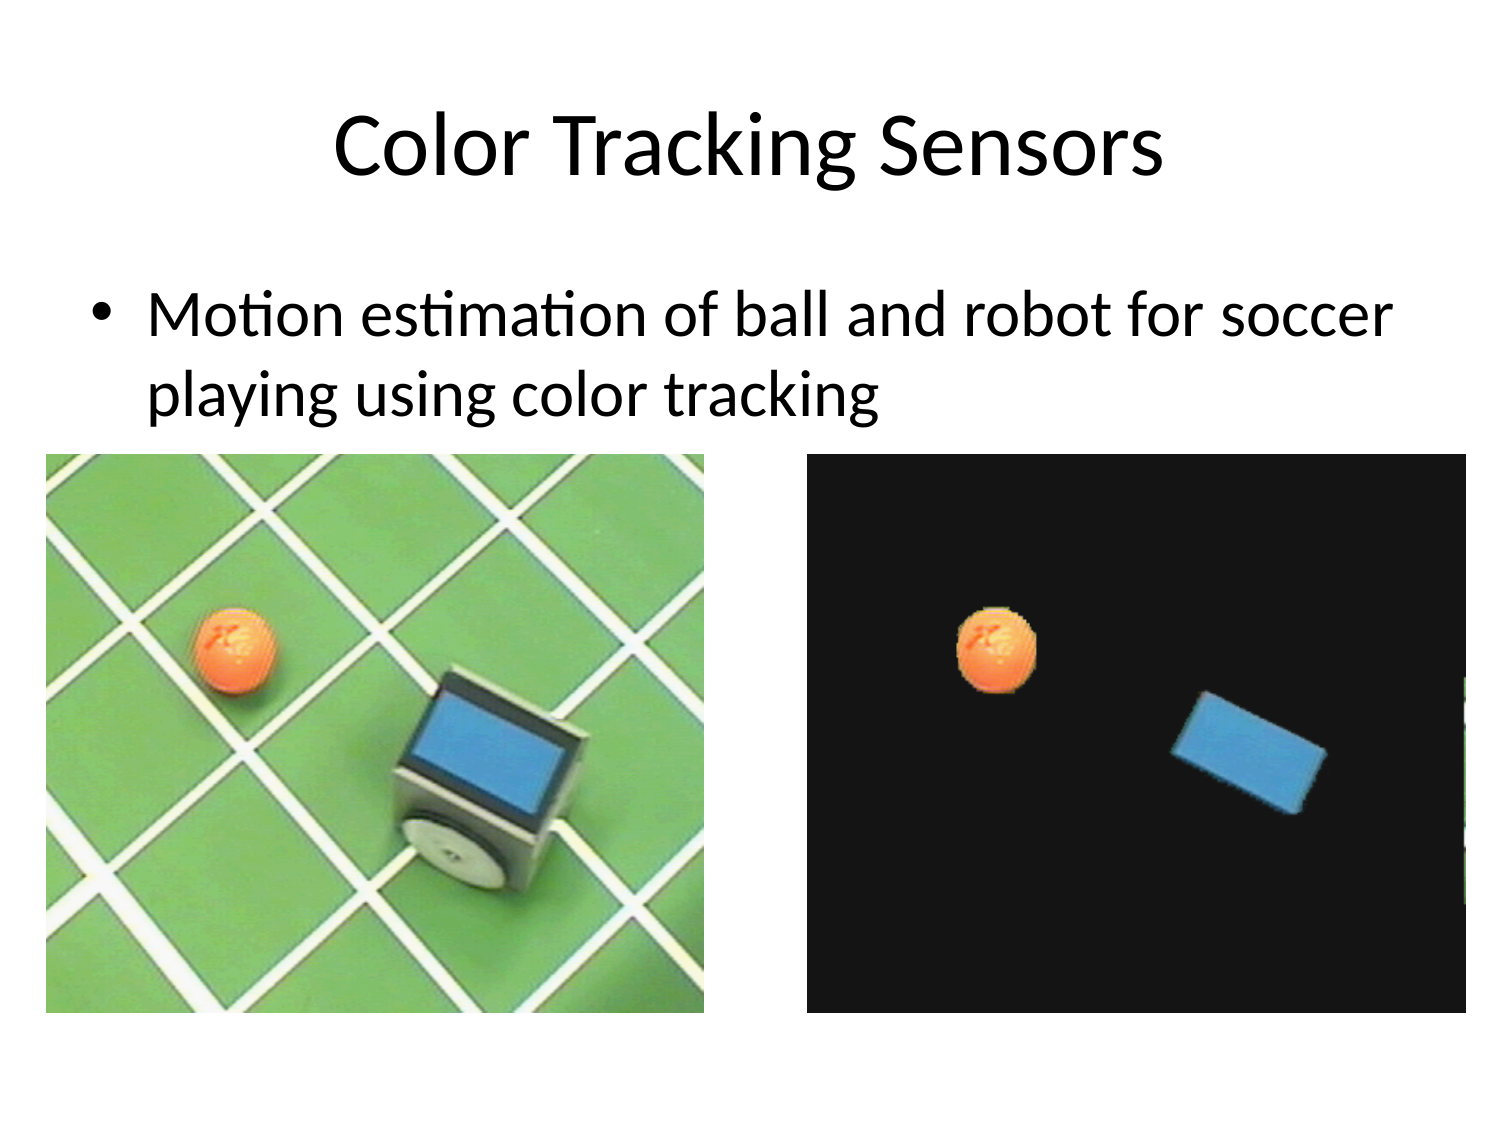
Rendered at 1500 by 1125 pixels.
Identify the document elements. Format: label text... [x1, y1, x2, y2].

picture [45, 454, 704, 1013]
list Motion estimation of ball and robot for soccer playing using color tracking [75, 262, 1425, 1005]
picture [807, 454, 1466, 1013]
title Color Tracking Sensors [75, 45, 1425, 233]
